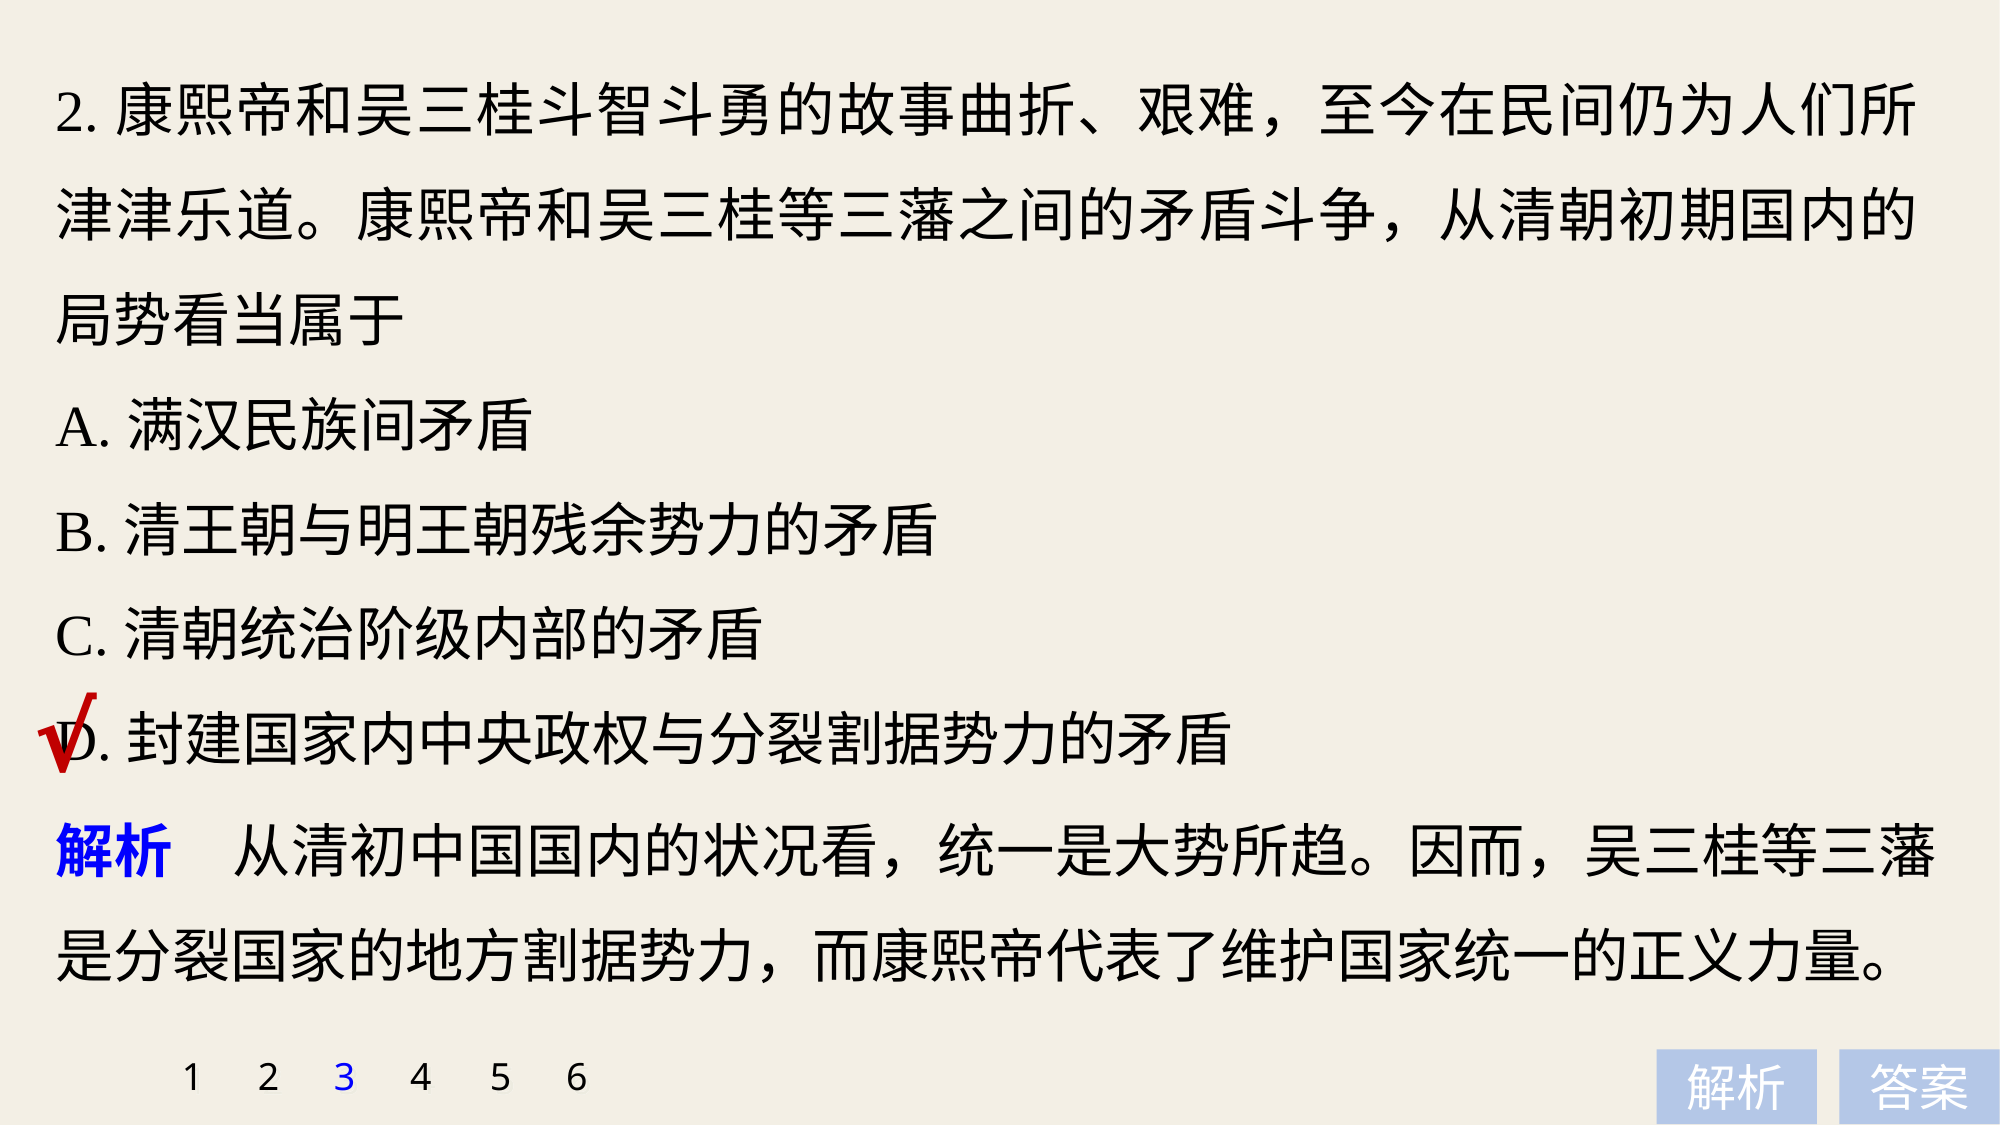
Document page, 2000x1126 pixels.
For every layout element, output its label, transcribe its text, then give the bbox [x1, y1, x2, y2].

text_box 答案 [1839, 1049, 2000, 1125]
text_box 3 [312, 1027, 378, 1123]
text_box 解析 从清初中国国内的状况看，统一是大势所趋。因而，吴三桂等三藩是分裂国家的地方割据势力，而康熙帝代表了维护国家统一的正义力量。 [35, 769, 1957, 999]
text_box 6 [544, 1027, 610, 1123]
text_box 1 [160, 1027, 226, 1123]
text_box 解析 [1656, 1049, 1817, 1125]
text_box 5 [468, 1027, 534, 1123]
text_box 2.康熙帝和吴三桂斗智斗勇的故事曲折、艰难，至今在民间仍为人们所津津乐道。康熙帝和吴三桂等三藩之间的矛盾斗争，从清朝初期国内的局势看当属于 A.满汉民族间矛盾 B.清王朝与明王朝残余势力的矛盾 C.清朝统治阶级内部的矛盾 D.封建国家内中央政权与分裂割据势力的矛盾 [35, 27, 1938, 769]
text_box 4 [388, 1027, 454, 1123]
text_box √ [19, 670, 120, 798]
text_box 2 [236, 1027, 302, 1123]
